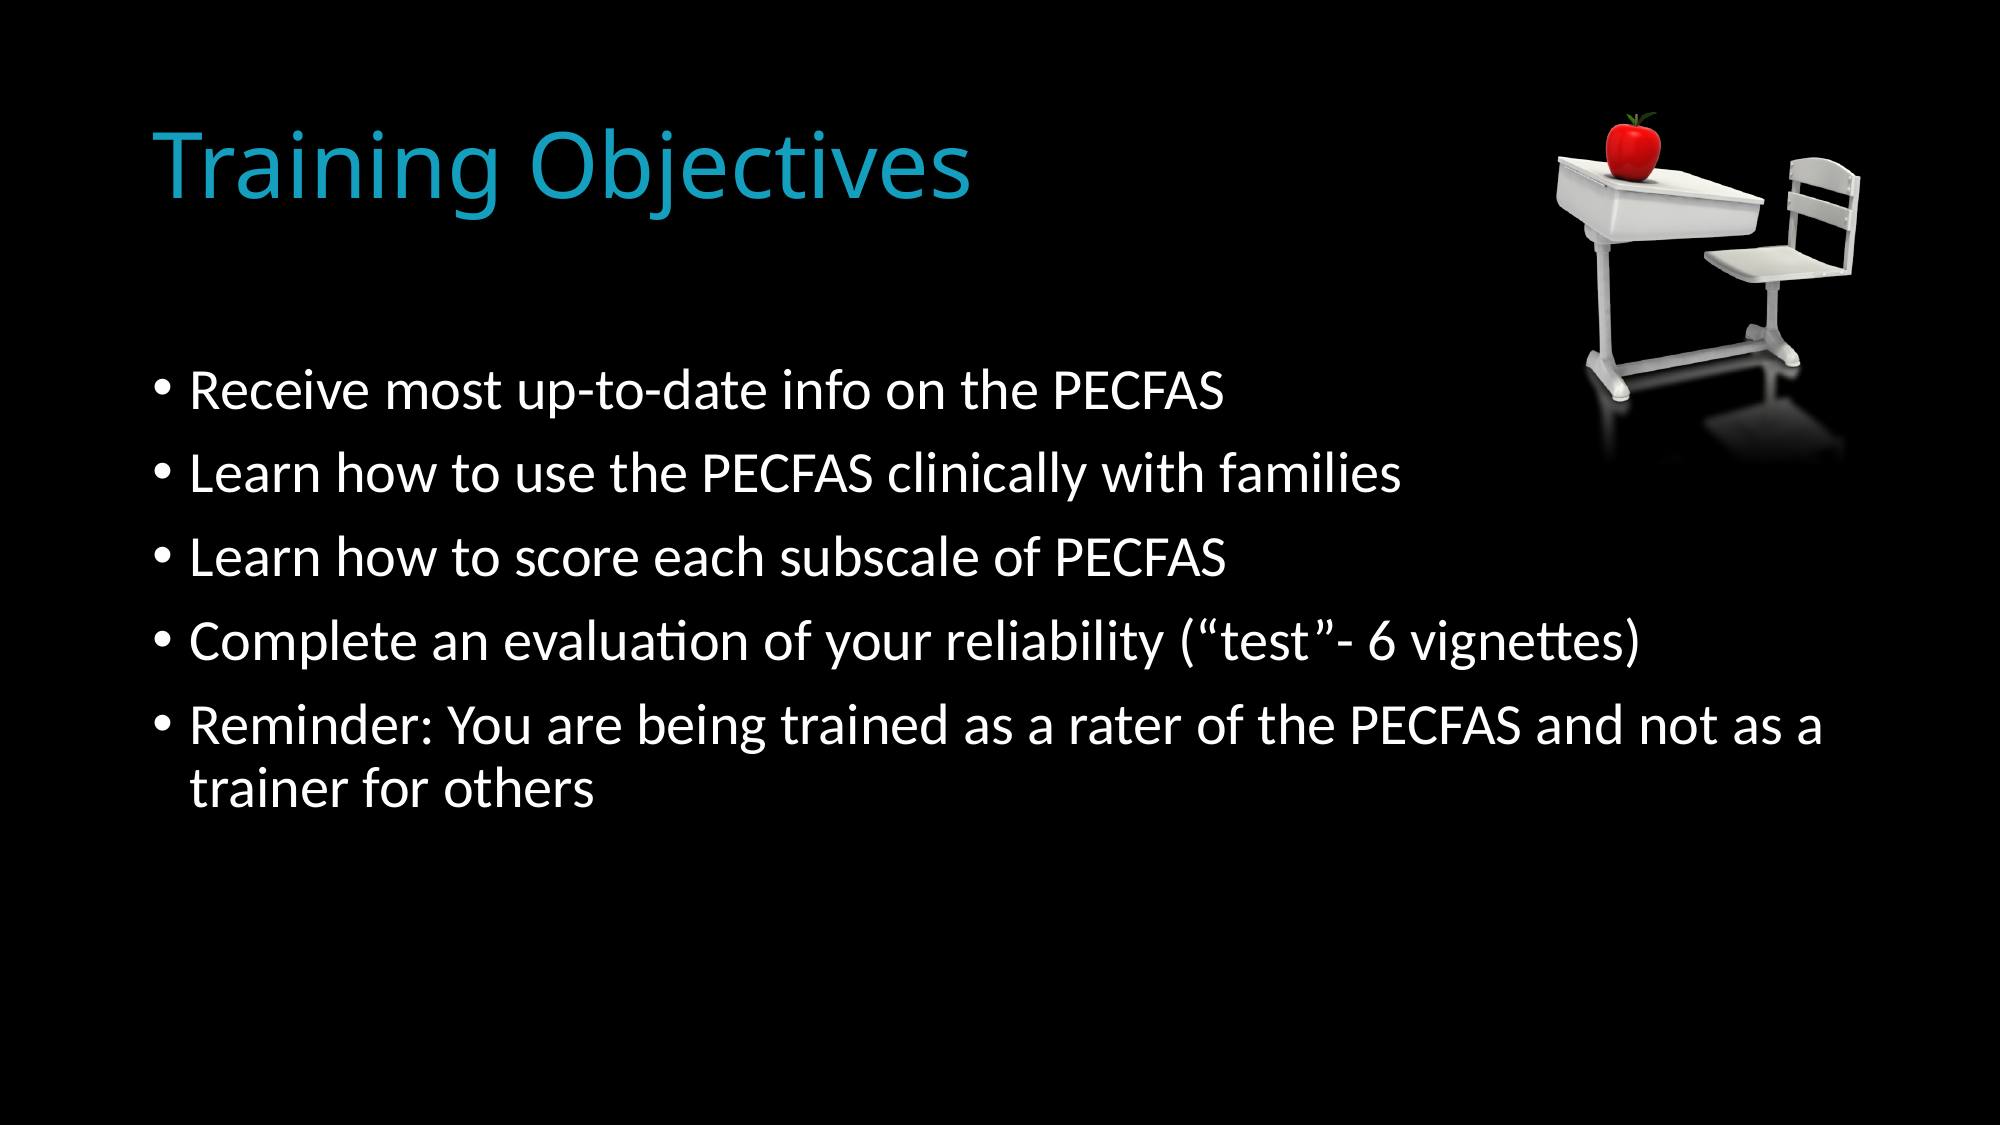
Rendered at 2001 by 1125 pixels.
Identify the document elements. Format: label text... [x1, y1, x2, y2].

list Receive most up-to-date info on the PECFAS Learn how to use the PECFAS clinically with families Learn how to score each subscale of PECFAS Complete an evaluation of your reliability (“test”- 6 vignettes) Reminder: You are being trained as a rater of the PECFAS and not as a trainer for others [137, 351, 1863, 1066]
title Training Objectives [137, 59, 1487, 278]
picture [1487, 0, 1925, 467]
